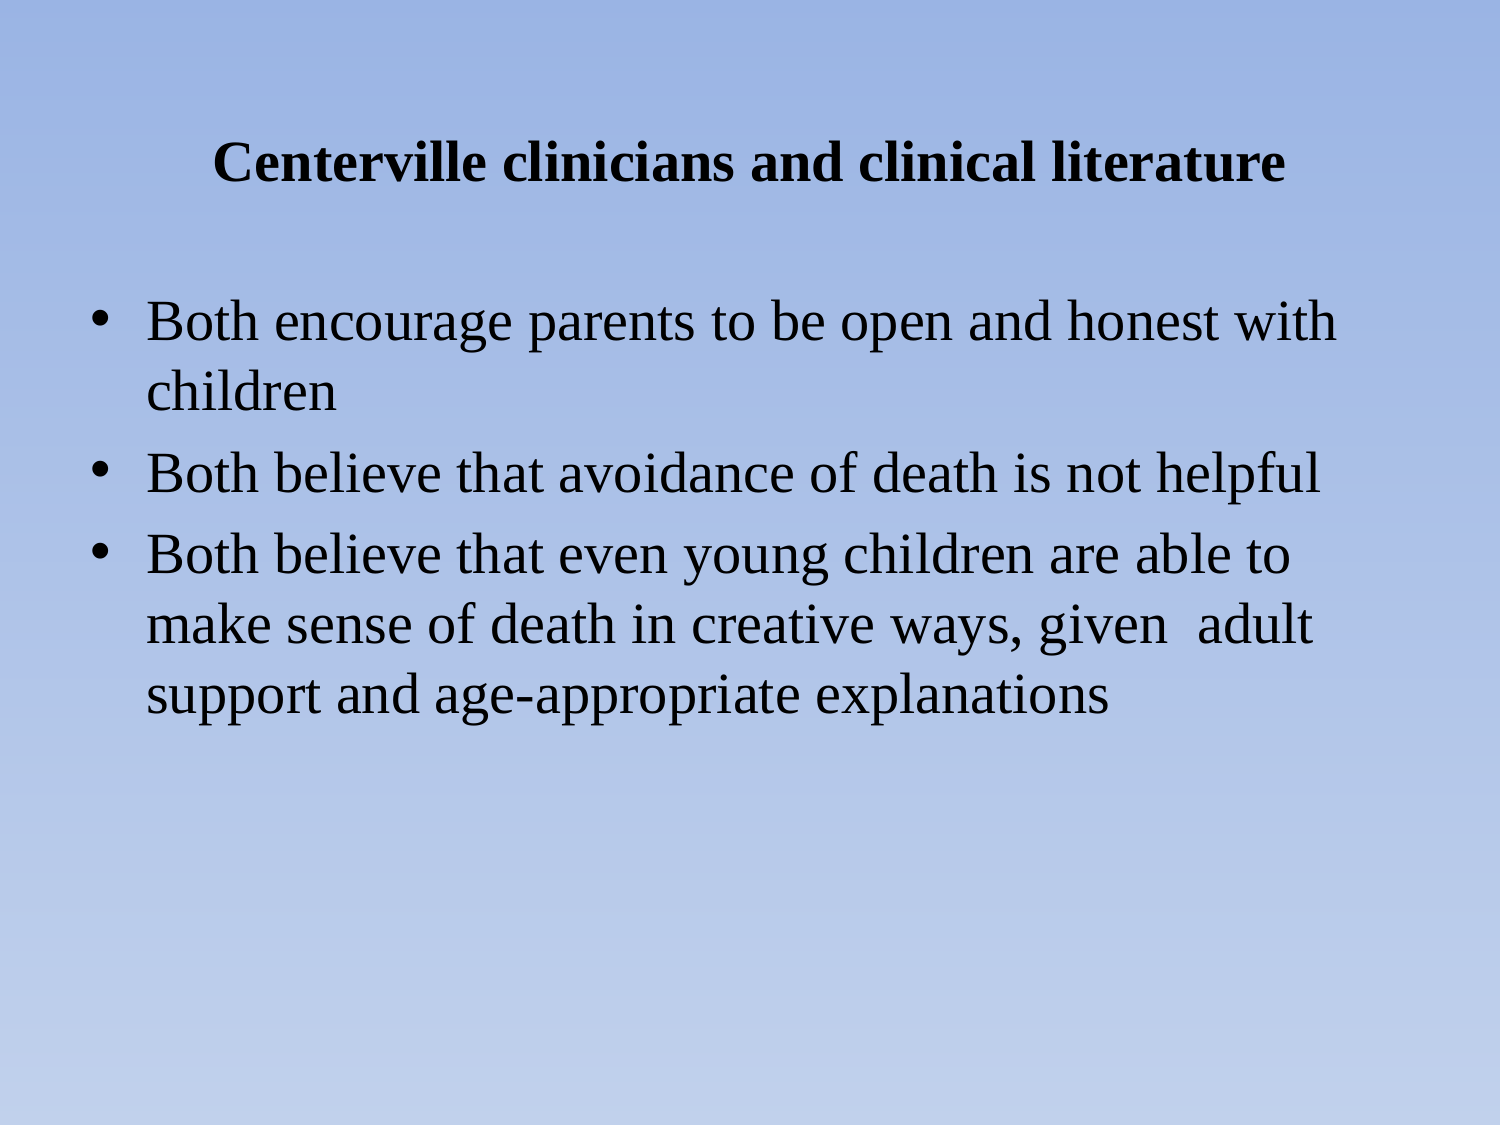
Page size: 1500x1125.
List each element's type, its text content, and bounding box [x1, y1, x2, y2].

list Both encourage parents to be open and honest with children Both believe that avoidance of death is not helpful Both believe that even young children are able to make sense of death in creative ways, given adult support and age-appropriate explanations [75, 274, 1425, 912]
title Centerville clinicians and clinical literature [75, 101, 1425, 215]
